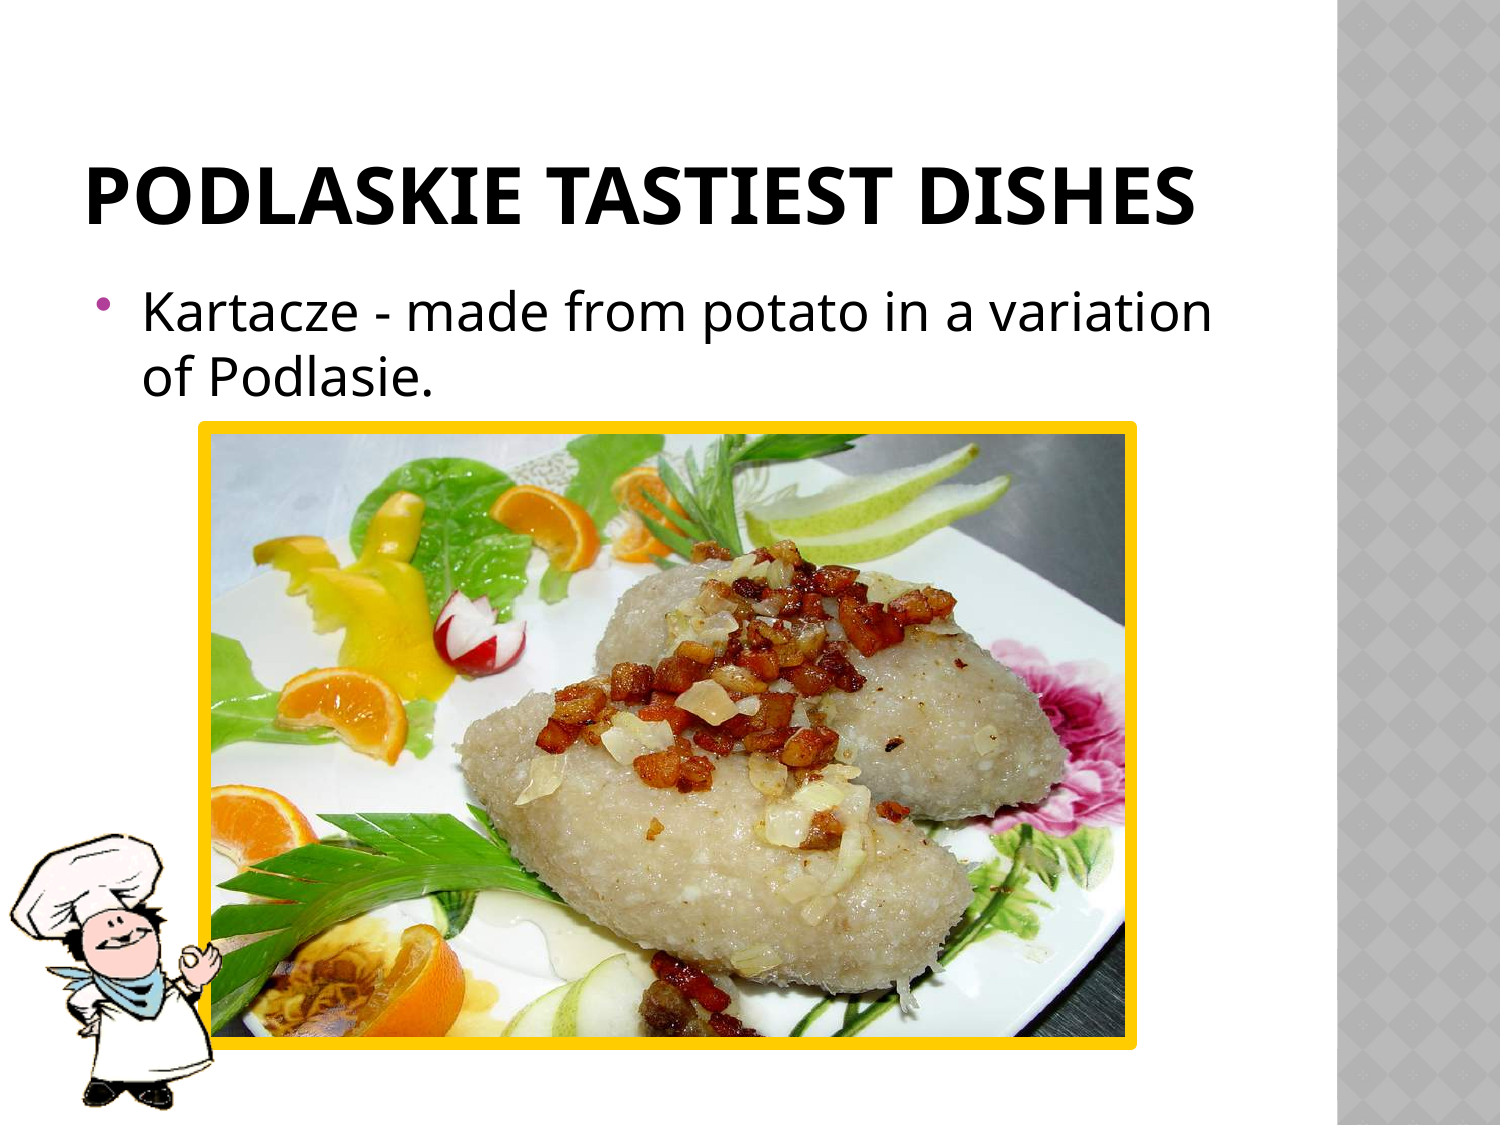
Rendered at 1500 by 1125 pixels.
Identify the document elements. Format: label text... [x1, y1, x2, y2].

title Podlaskie tastiest dishes [75, 52, 1263, 240]
picture [0, 433, 1126, 1125]
list Kartacze - made from potato in a variation of Podlasie. [82, 269, 1270, 1065]
